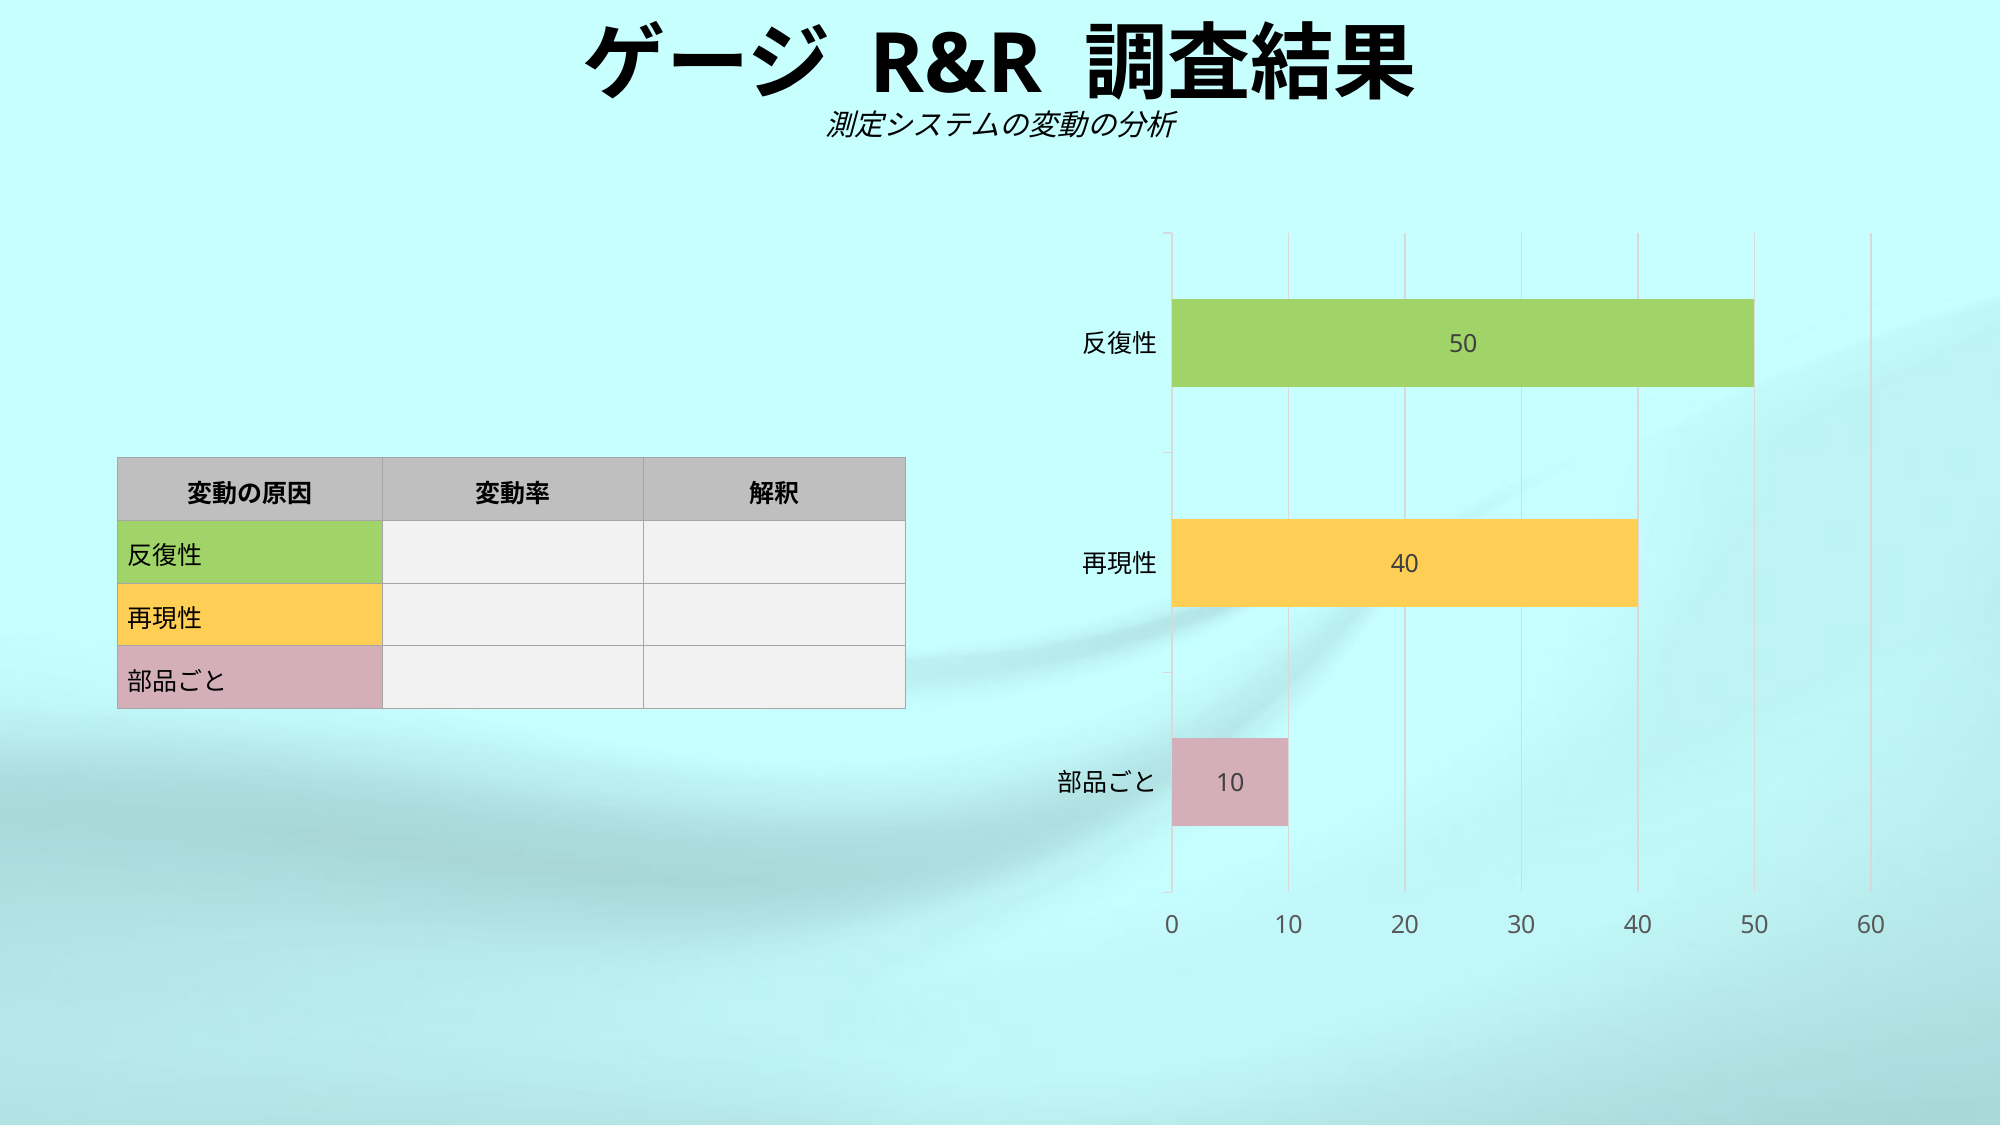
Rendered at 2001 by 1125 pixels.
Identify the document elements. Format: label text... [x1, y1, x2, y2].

table_cell [383, 584, 643, 645]
table_cell [644, 584, 905, 645]
title ゲージ R&R 調査結果 測定システムの変動の分析 [497, 0, 1503, 163]
chart [1039, 217, 1903, 957]
table_cell 再現性 [118, 584, 382, 645]
table_cell 部品ごと [118, 646, 382, 708]
table_cell 反復性 [118, 521, 382, 583]
table_header 変動の原因 [118, 458, 382, 520]
table_cell [383, 521, 643, 583]
picture [0, 0, 2001, 1125]
table_cell [383, 646, 643, 708]
table_cell [644, 521, 905, 583]
table_header 解釈 [644, 458, 905, 520]
table_cell [644, 646, 905, 708]
table_header 変動率 [383, 458, 643, 520]
